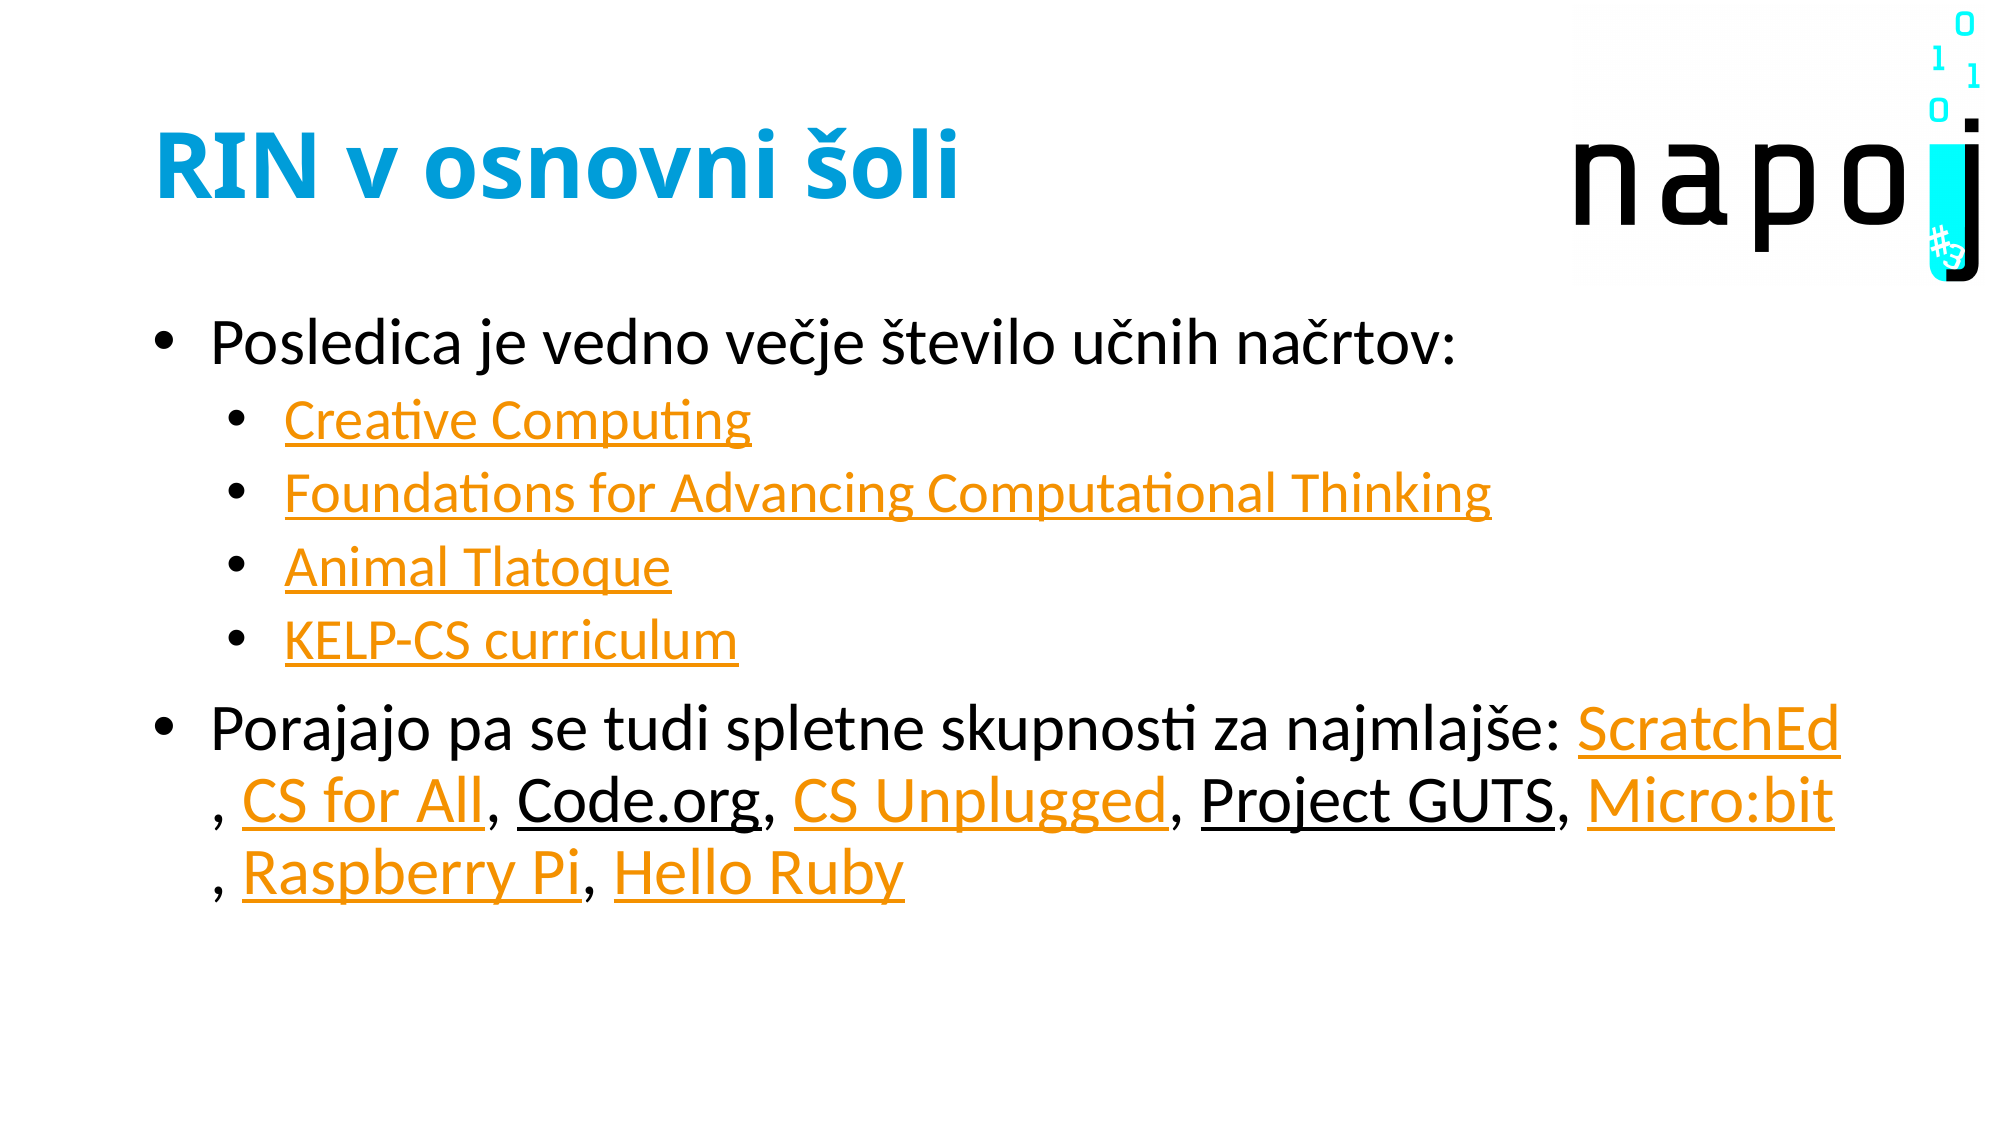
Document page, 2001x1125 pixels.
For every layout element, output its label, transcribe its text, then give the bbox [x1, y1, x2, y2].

title RIN v osnovni šoli [137, 59, 1863, 278]
list Posledica je vedno večje število učnih načrtov: Creative Computing Foundations for Advancing Computational Thinking Animal Tlatoque KELP-CS curriculum Porajajo pa se tudi spletne skupnosti za najmlajše: ScratchEd, CS for All, Code.org, CS Unplugged, Project GUTS, Micro:bit, Raspberry Pi, Hello Ruby [137, 299, 1863, 1014]
picture [1572, 4, 1985, 286]
